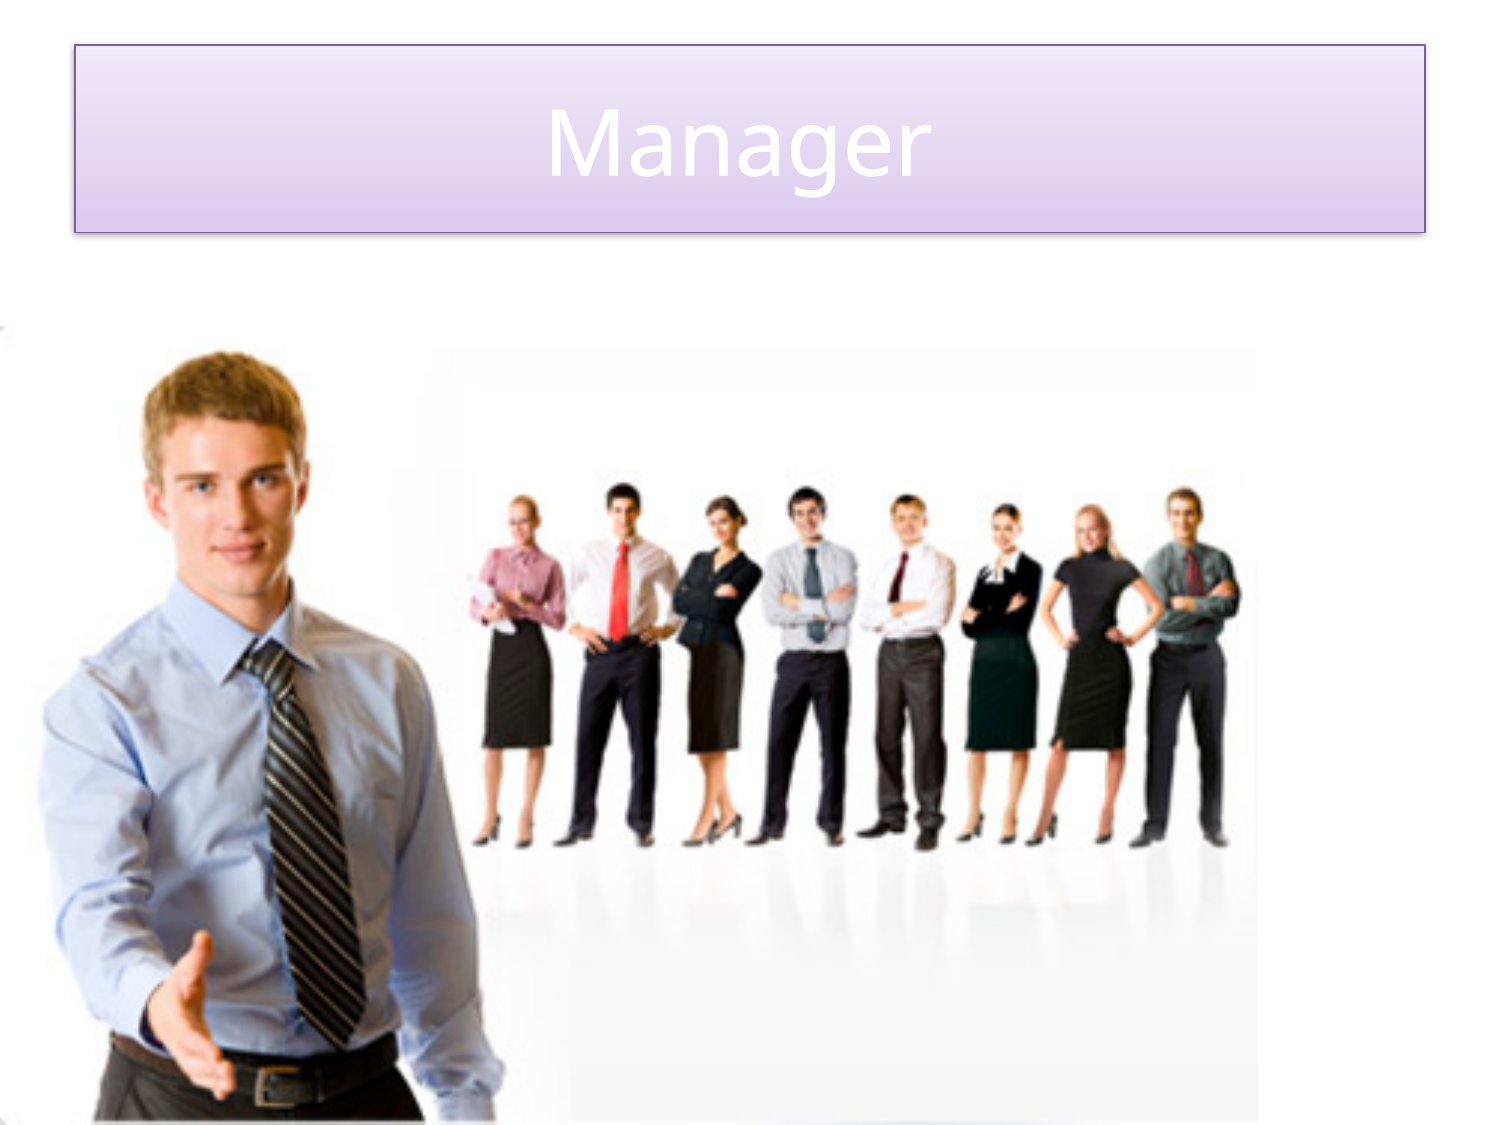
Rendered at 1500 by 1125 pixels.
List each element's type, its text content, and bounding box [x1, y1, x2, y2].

title Manager [74, 44, 1426, 233]
picture [0, 325, 1259, 1125]
